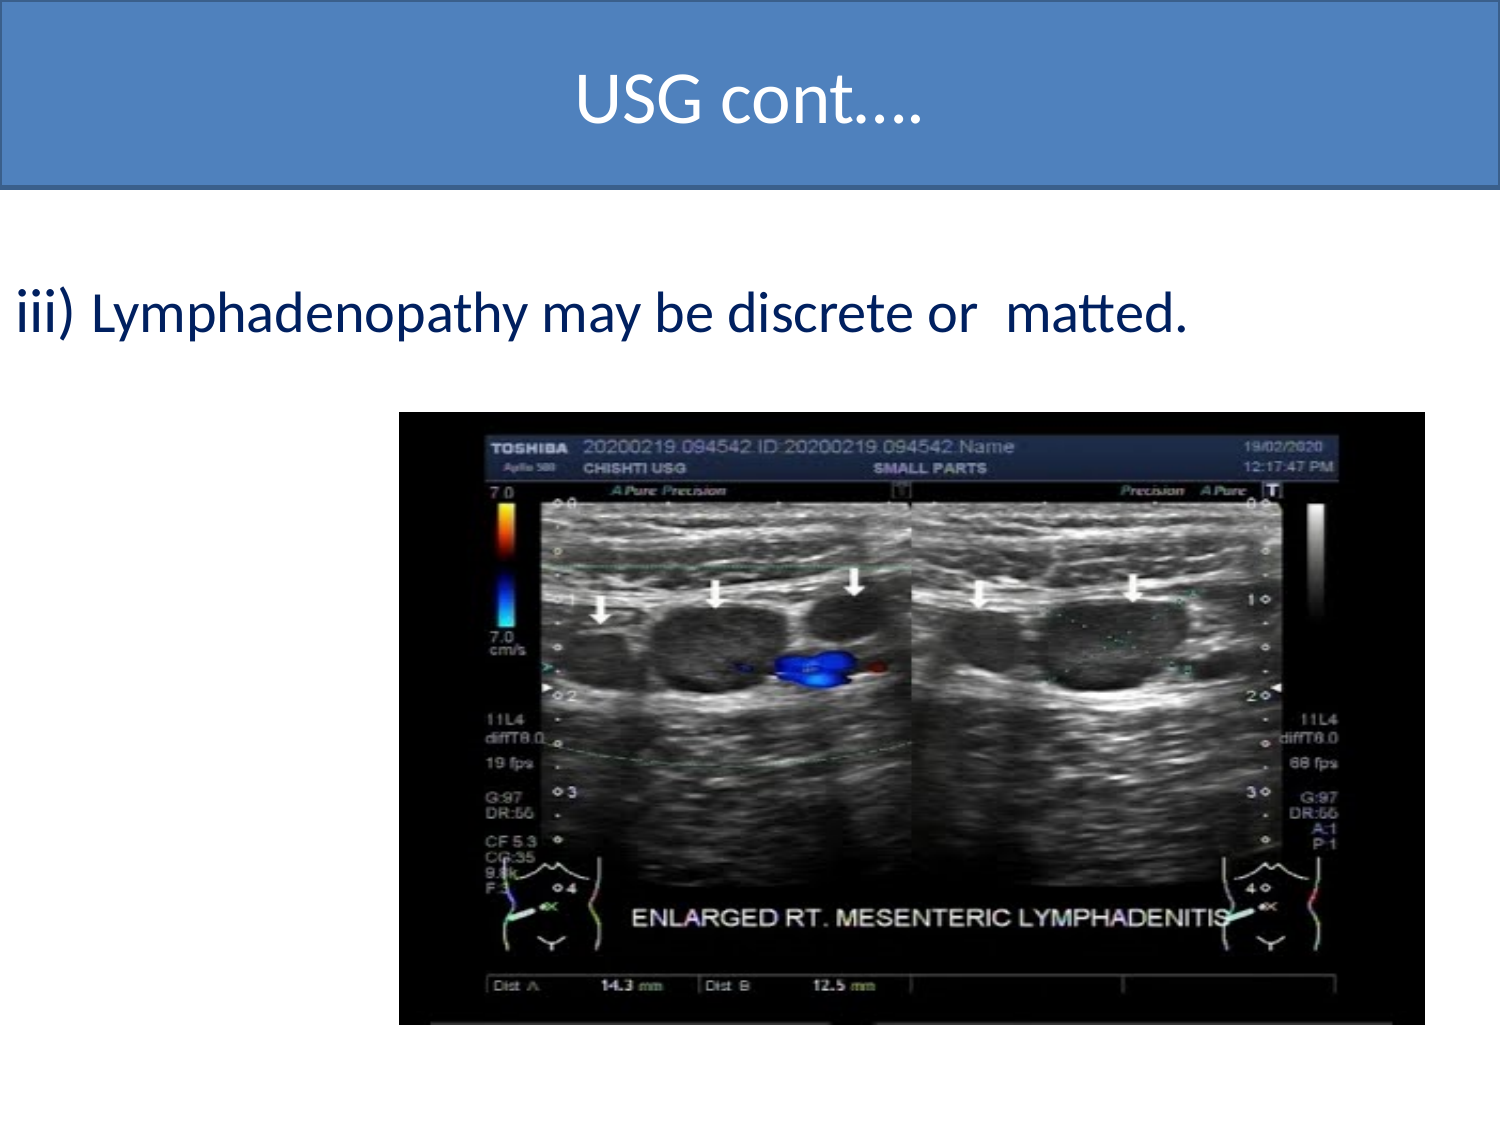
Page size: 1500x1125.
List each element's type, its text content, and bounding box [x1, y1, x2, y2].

picture [399, 412, 1426, 1026]
list iii) Lymphadenopathy may be discrete or matted. [0, 262, 1475, 1063]
title USG cont…. [0, 0, 1500, 190]
